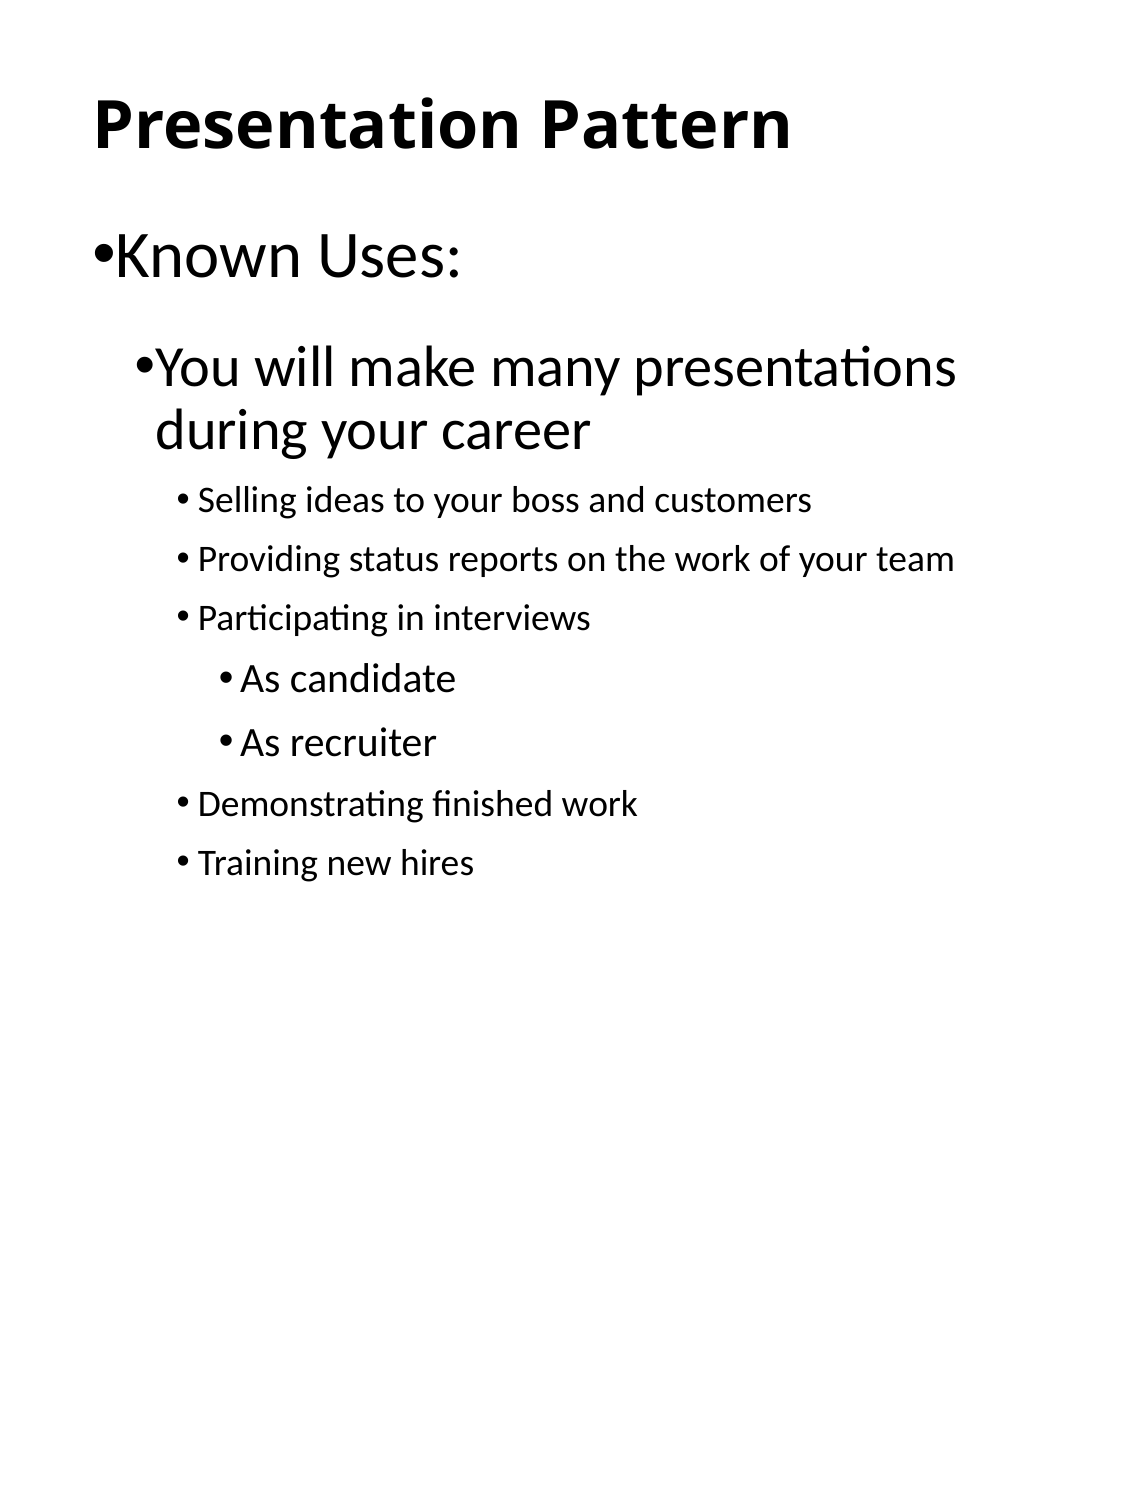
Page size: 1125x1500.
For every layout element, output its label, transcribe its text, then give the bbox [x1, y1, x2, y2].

title Presentation Pattern [77, 79, 1048, 175]
list Known Uses: You will make many presentations during your career Selling ideas to your boss and customers Providing status reports on the work of your team Participating in interviews As candidate As recruiter Demonstrating finished work Training new hires [77, 212, 1048, 1351]
